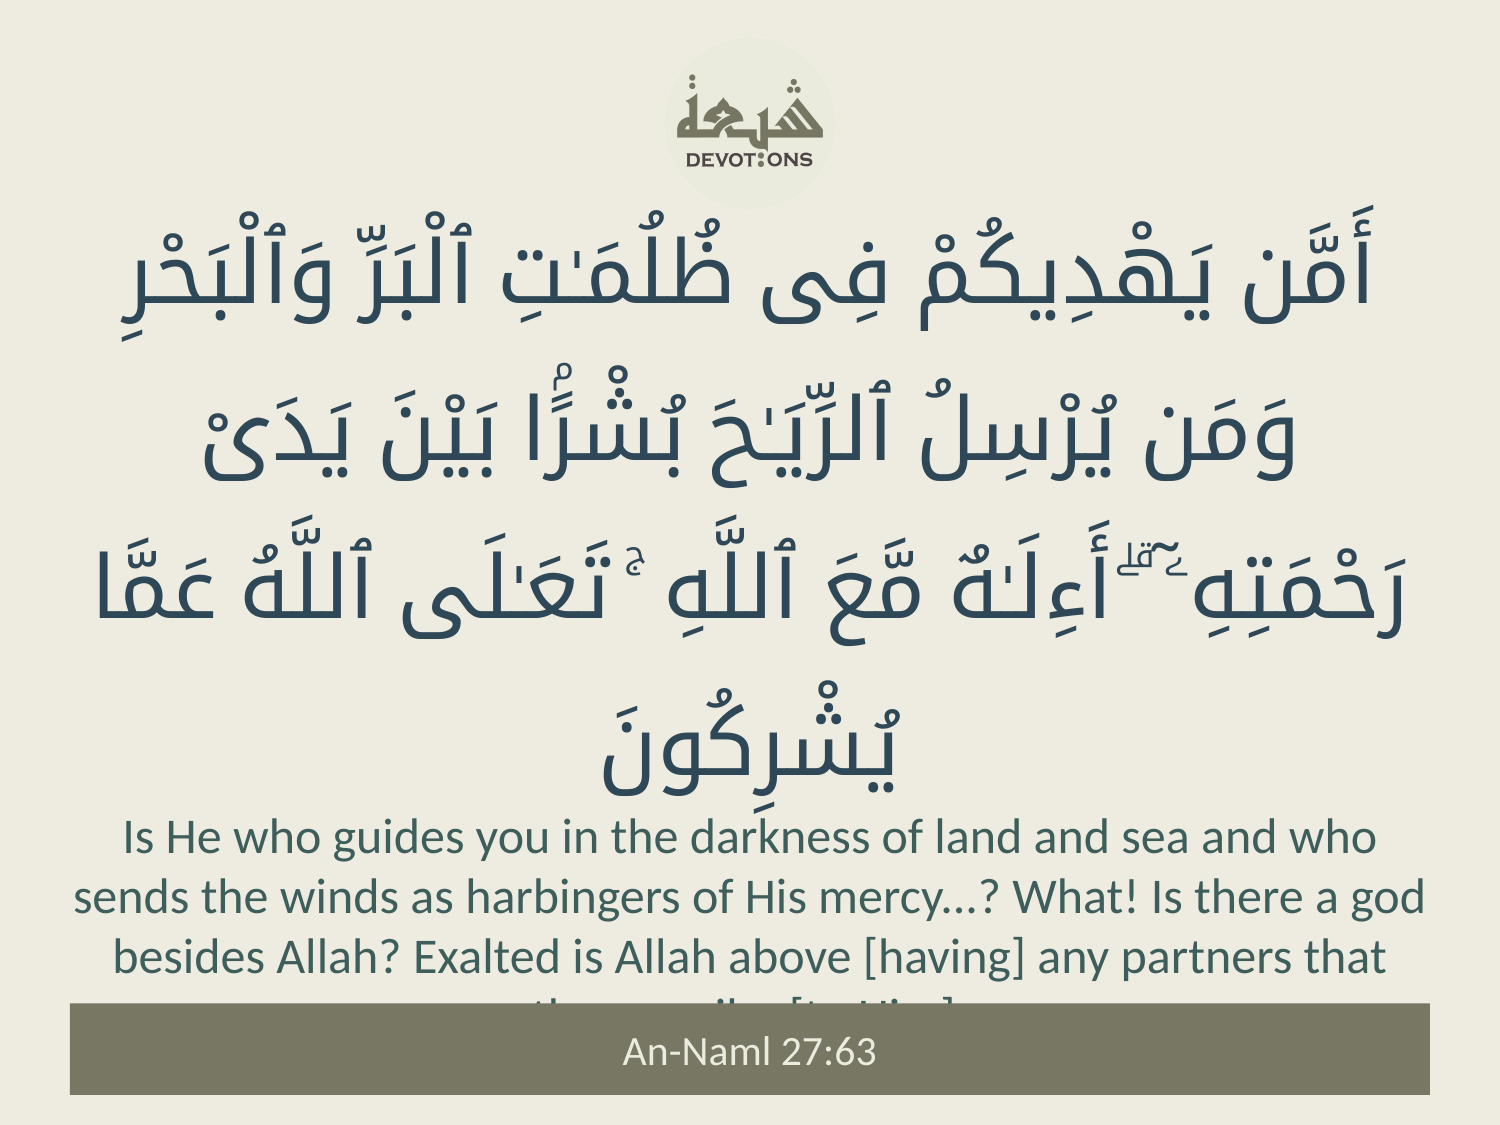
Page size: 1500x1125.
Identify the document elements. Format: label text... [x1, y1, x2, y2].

list An-Naml 27:63 [69, 1003, 1430, 1095]
list أَمَّن يَهْدِيكُمْ فِى ظُلُمَـٰتِ ٱلْبَرِّ وَٱلْبَحْرِ وَمَن يُرْسِلُ ٱلرِّيَـٰحَ بُشْرًۢا بَيْنَ يَدَىْ رَحْمَتِهِۦٓ ۗ أَءِلَـٰهٌ مَّعَ ٱللَّهِ ۚ تَعَـٰلَى ٱللَّهُ عَمَّا يُشْرِكُونَ Is He who guides you in the darkness of land and sea and who sends the winds as harbingers of His mercy...? What! Is there a god besides Allah? Exalted is Allah above [having] any partners that they ascribe [to Him]. [69, 203, 1430, 1003]
picture [656, 29, 844, 203]
